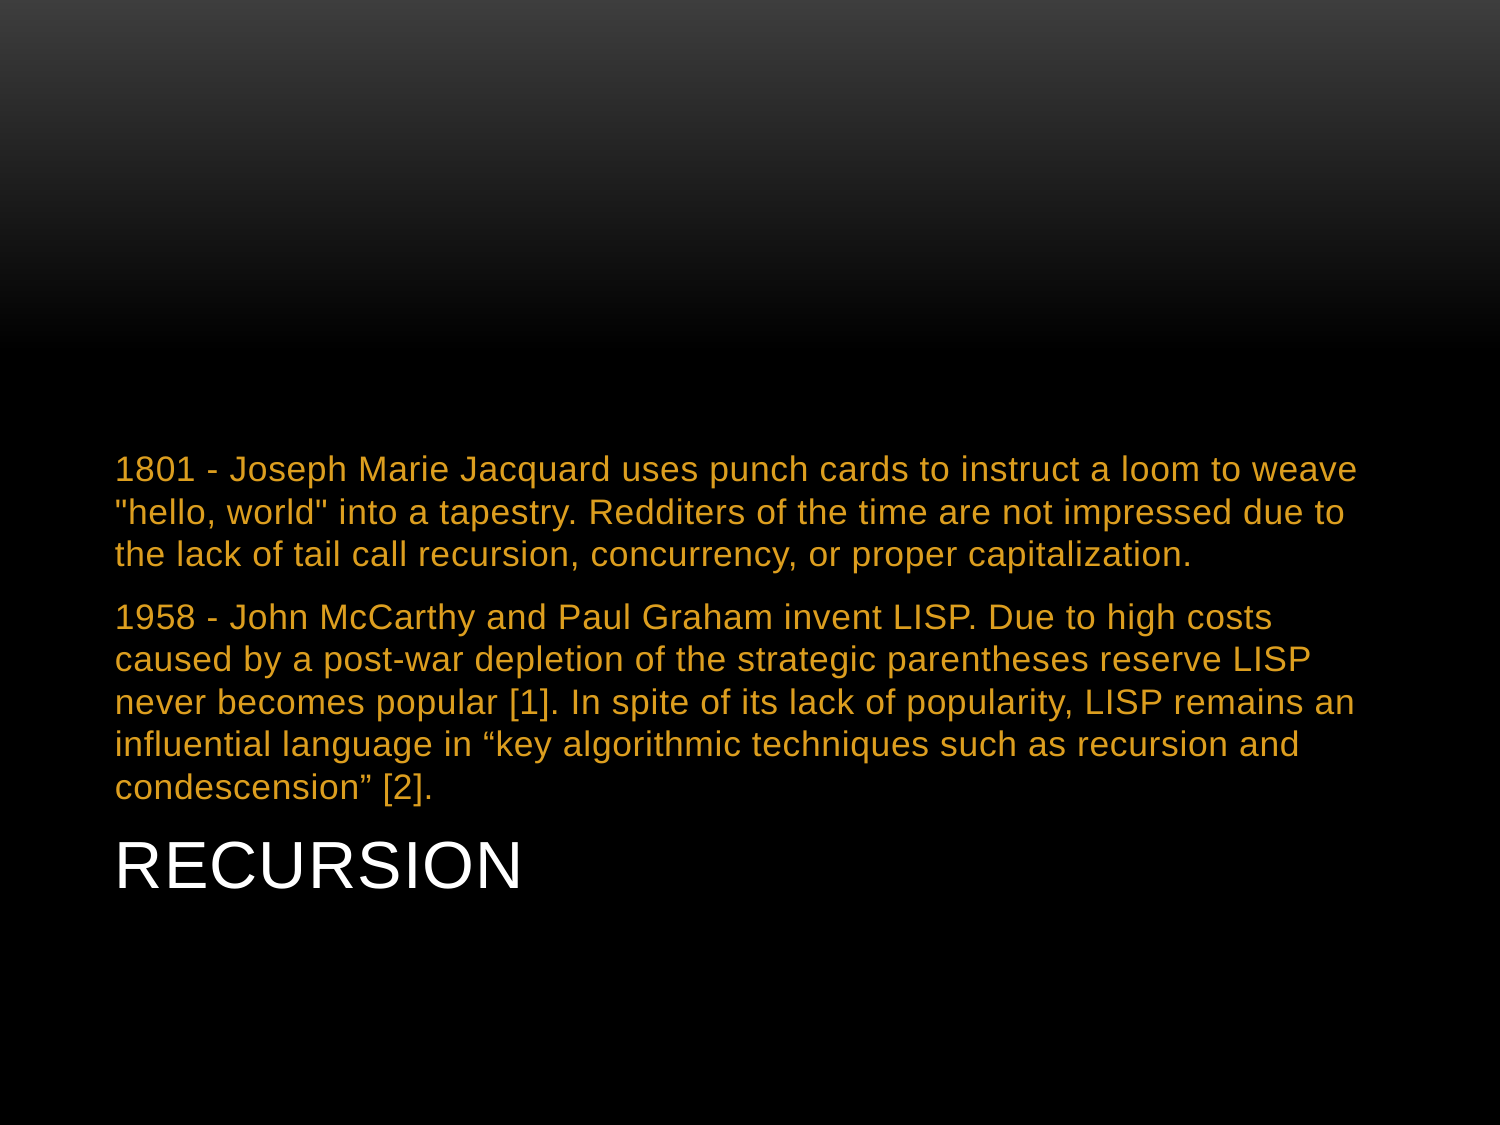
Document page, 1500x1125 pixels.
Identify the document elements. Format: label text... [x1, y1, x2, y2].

list 1801 - Joseph Marie Jacquard uses punch cards to instruct a loom to weave "hello, world" into a tapestry. Redditers of the time are not impressed due to the lack of tail call recursion, concurrency, or proper capitalization. 1958 - John McCarthy and Paul Graham invent LISP. Due to high costs caused by a post-war depletion of the strategic parentheses reserve LISP never becomes popular [1]. In spite of its lack of popularity, LISP remains an influential language in “key algorithmic techniques such as recursion and condescension” [2]. [99, 375, 1394, 815]
title recursion [99, 815, 1394, 1038]
